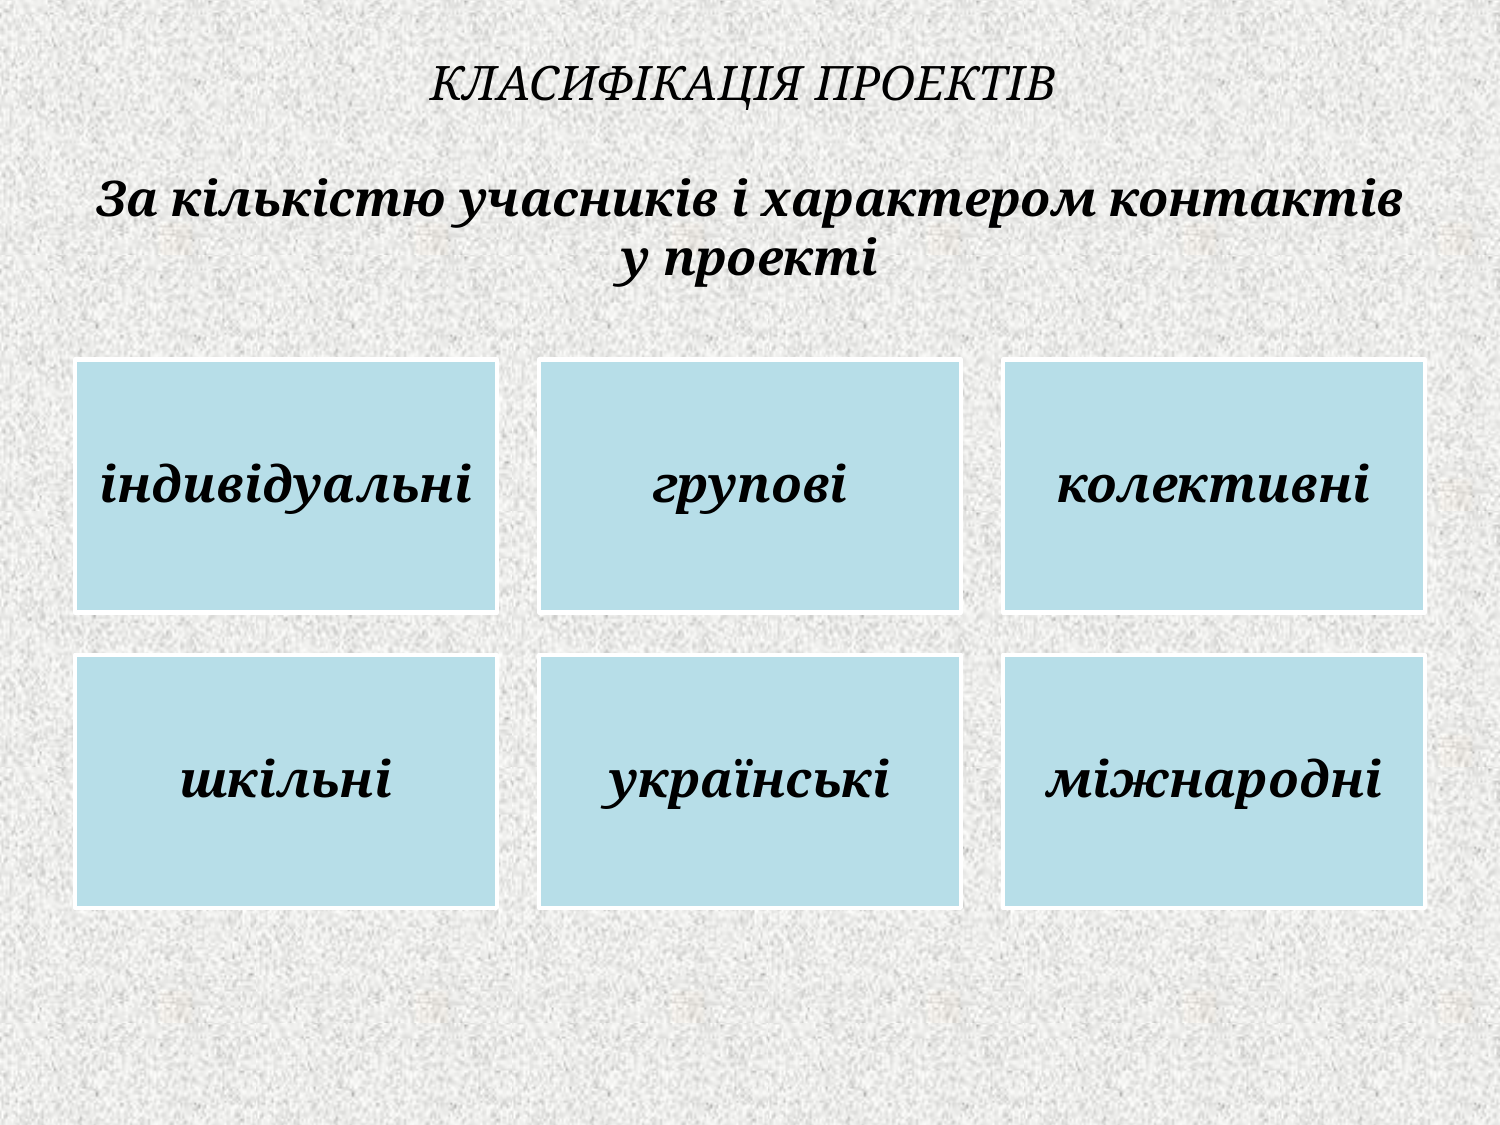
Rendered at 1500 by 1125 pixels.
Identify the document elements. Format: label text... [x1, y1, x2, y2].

title КЛАСИФІКАЦІЯ ПРОЕКТІВ За кількістю учасників і характером контактів у проекті [75, 45, 1425, 261]
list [74, 262, 1426, 1006]
picture [0, 0, 1500, 1125]
